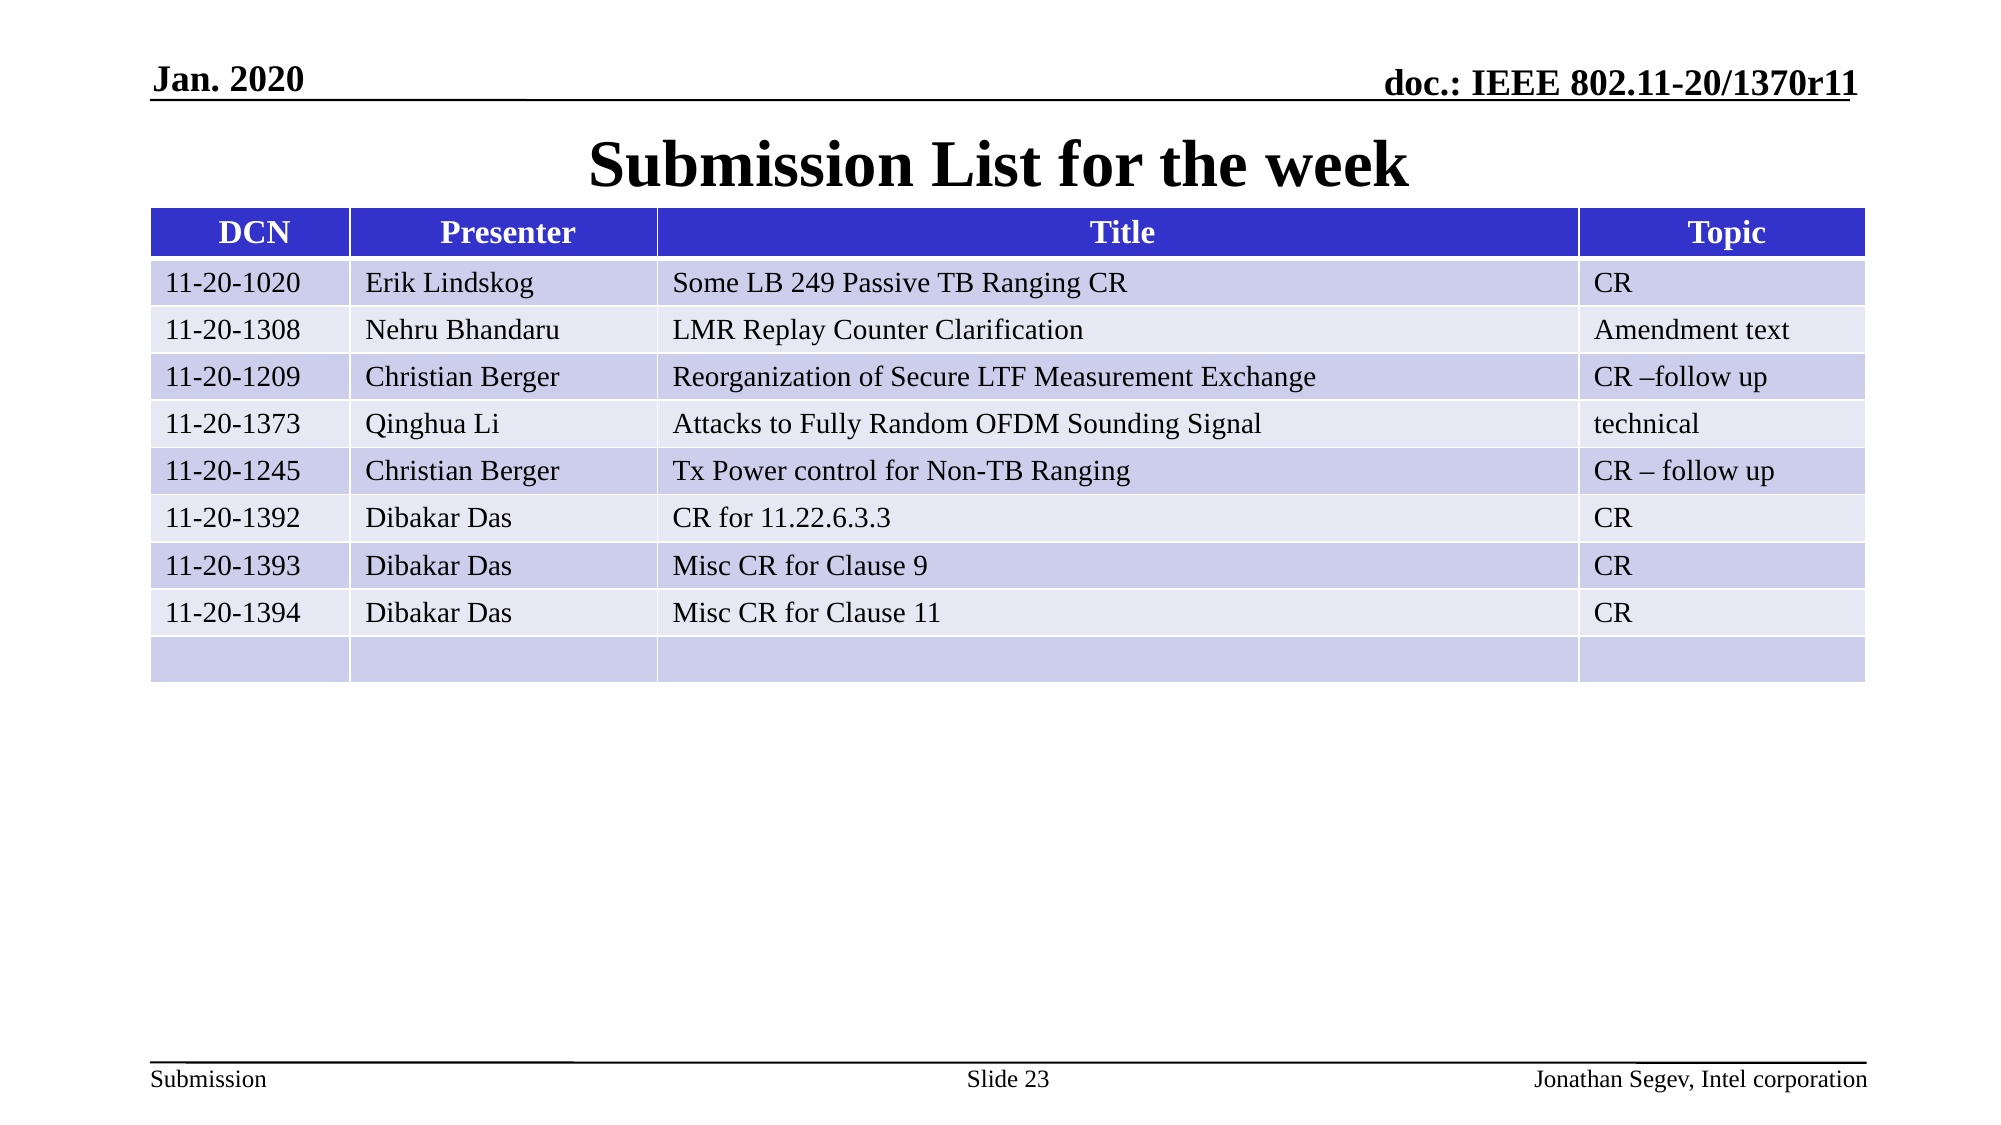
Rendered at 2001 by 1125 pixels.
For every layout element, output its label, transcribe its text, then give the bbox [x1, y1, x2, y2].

table_cell 11-20-1308 [151, 307, 349, 352]
table_cell CR [1580, 543, 1865, 588]
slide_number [152, 54, 563, 100]
table_cell 11-20-1373 [151, 401, 349, 447]
table_cell CR for 11.22.6.3.3 [658, 495, 1578, 541]
table_header Presenter [351, 208, 657, 256]
table_cell LMR Replay Counter Clarification [658, 307, 1578, 352]
table_cell Erik Lindskog [351, 261, 657, 305]
table_cell 11-20-1020 [151, 261, 349, 305]
table_cell 11-20-1393 [151, 543, 349, 588]
table_cell CR –follow up [1580, 354, 1865, 399]
table_cell CR [1580, 590, 1865, 635]
table_cell Dibakar Das [351, 543, 657, 588]
table_cell CR [1580, 261, 1865, 305]
table_cell Christian Berger [351, 354, 657, 399]
table_cell 11-20-1245 [151, 448, 349, 494]
table_cell Reorganization of Secure LTF Measurement Exchange [658, 354, 1578, 399]
table_cell 11-20-1394 [151, 590, 349, 635]
table_cell Christian Berger [351, 448, 657, 494]
title Submission List for the week [149, 112, 1850, 206]
table_cell [351, 637, 657, 682]
table_cell [658, 637, 1578, 682]
table_cell Tx Power control for Non-TB Ranging [658, 448, 1578, 494]
table_cell technical [1580, 401, 1865, 447]
table_cell CR [1580, 495, 1865, 541]
table_cell Attacks to Fully Random OFDM Sounding Signal [658, 401, 1578, 447]
table_cell Dibakar Das [351, 590, 657, 635]
slide_number Slide 23 [950, 1061, 1067, 1123]
table_cell CR – follow up [1580, 448, 1865, 494]
table_cell 11-20-1209 [151, 354, 349, 399]
table_cell Misc CR for Clause 11 [658, 590, 1578, 635]
table_cell [1580, 637, 1865, 682]
table_header DCN [151, 208, 349, 256]
table_cell Amendment text [1580, 307, 1865, 352]
table_cell Dibakar Das [351, 495, 657, 541]
table_cell Misc CR for Clause 9 [658, 543, 1578, 588]
table_header Topic [1580, 208, 1865, 256]
footer Jonathan Segev, Intel corporation [1171, 1061, 1869, 1093]
table_cell Some LB 249 Passive TB Ranging CR [658, 261, 1578, 305]
table_header Title [658, 208, 1578, 256]
table_cell 11-20-1392 [151, 495, 349, 541]
table_cell [151, 637, 349, 682]
table_cell Nehru Bhandaru [351, 307, 657, 352]
table_cell Qinghua Li [351, 401, 657, 447]
